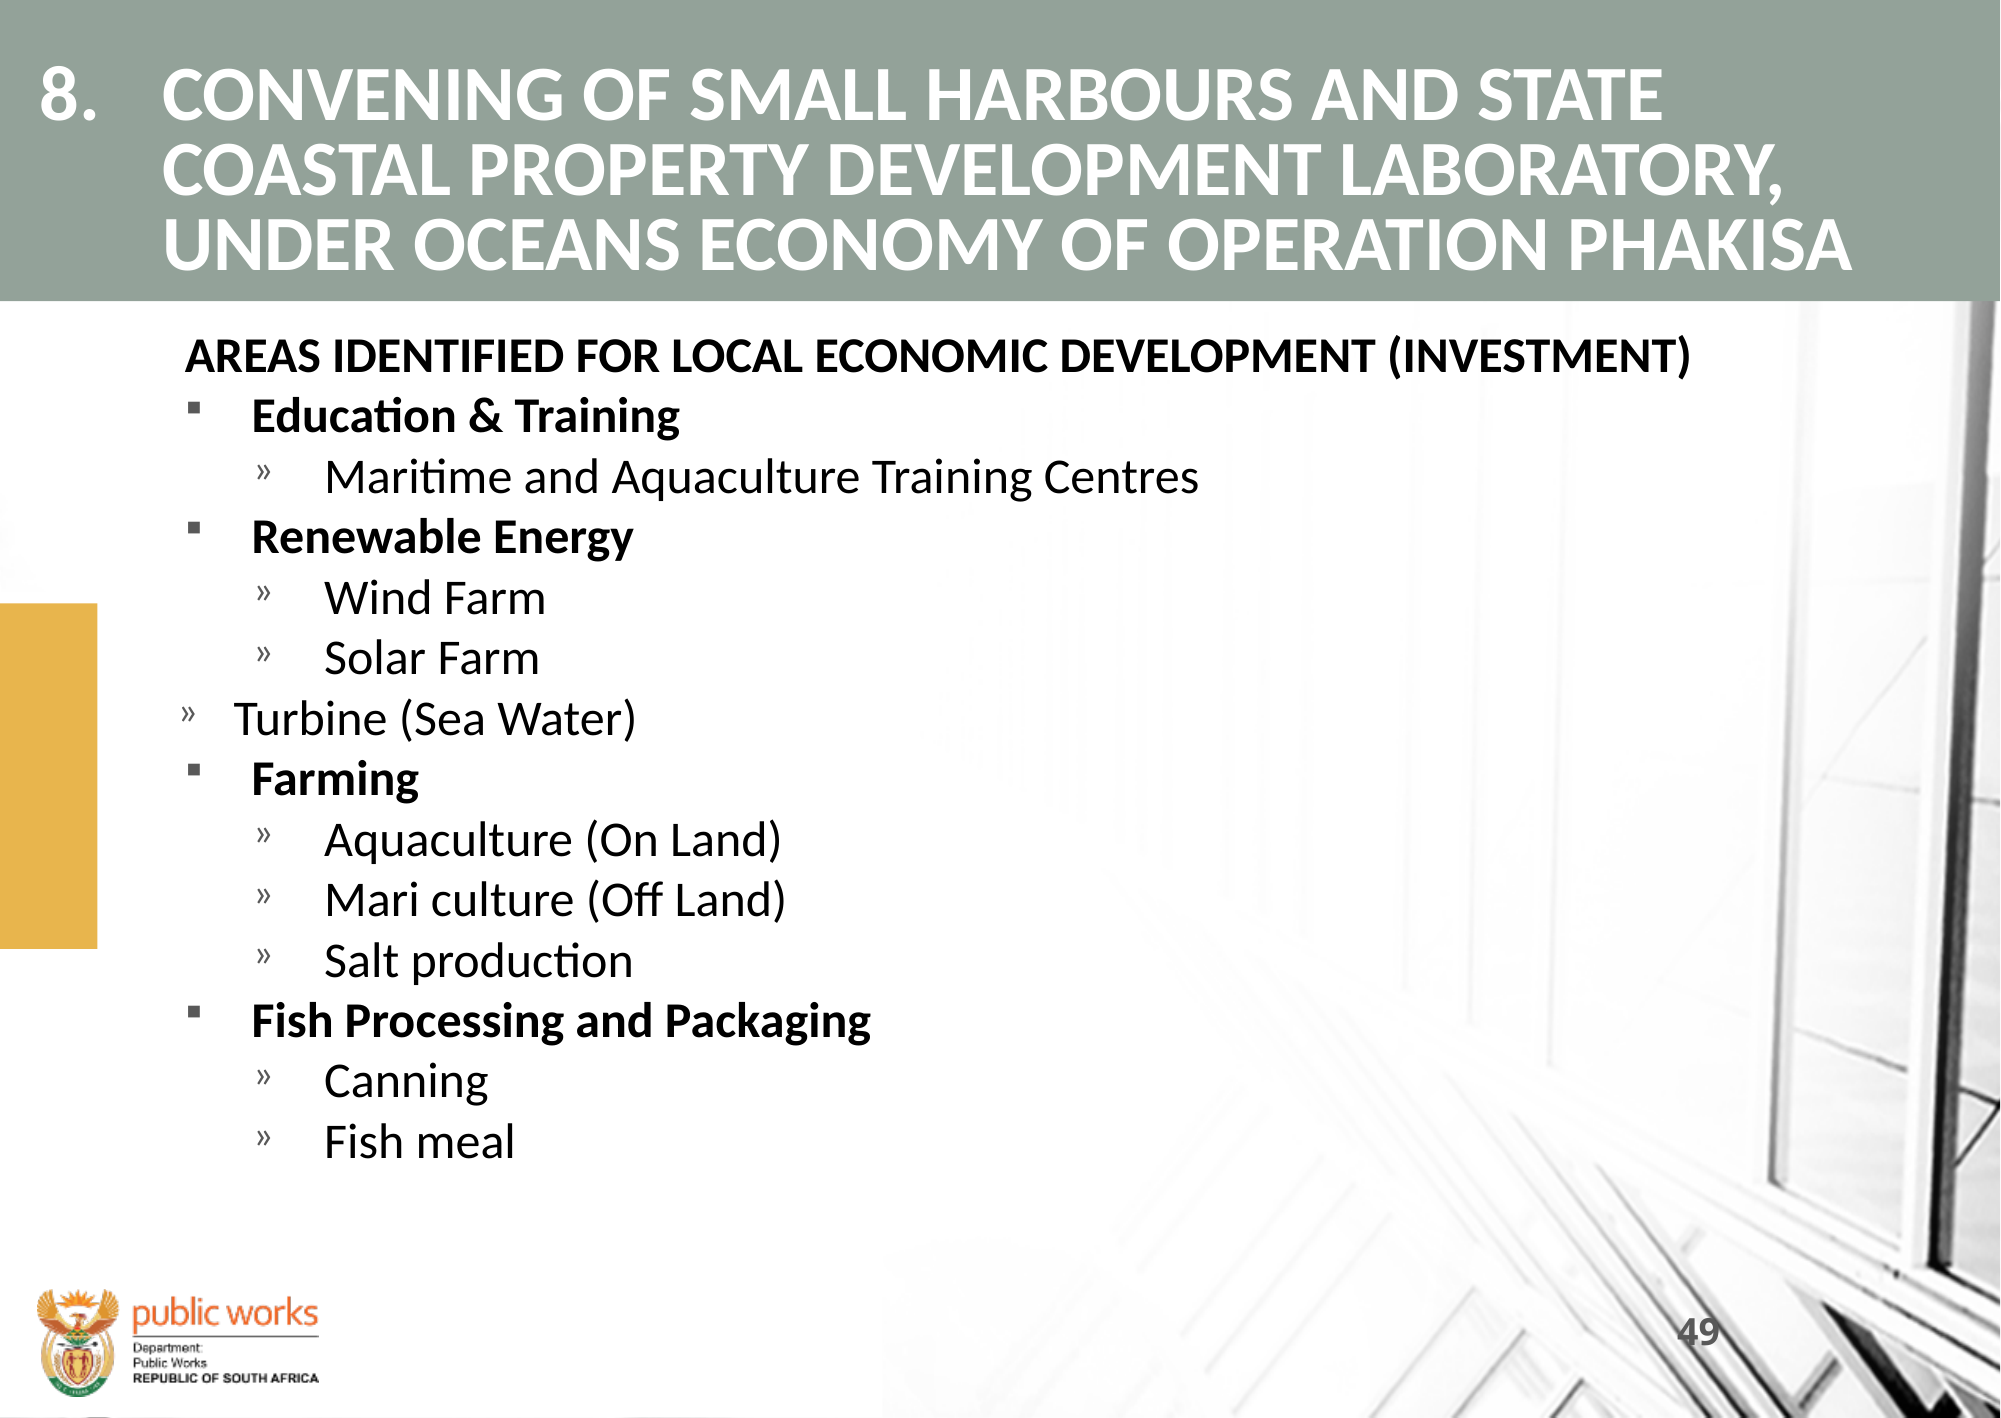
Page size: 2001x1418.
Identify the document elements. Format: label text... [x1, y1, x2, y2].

picture [37, 1289, 319, 1397]
picture [0, 0, 2001, 1418]
list AREAS IDENTIFIED FOR LOCAL ECONOMIC DEVELOPMENT (INVESTMENT) Education & Training Maritime and Aquaculture Training Centres Renewable Energy Wind Farm Solar Farm Turbine (Sea Water) Farming Aquaculture (On Land) Mari culture (Off Land) Salt production Fish Processing and Packaging Canning Fish meal [162, 326, 1866, 1372]
title 8. CONVENING OF SMALL HARBOURS AND STATE COASTAL PROPERTY DEVELOPMENT LABORATORY, UNDER OCEANS ECONOMY OF OPERATION PHAKISA [24, 48, 1976, 294]
